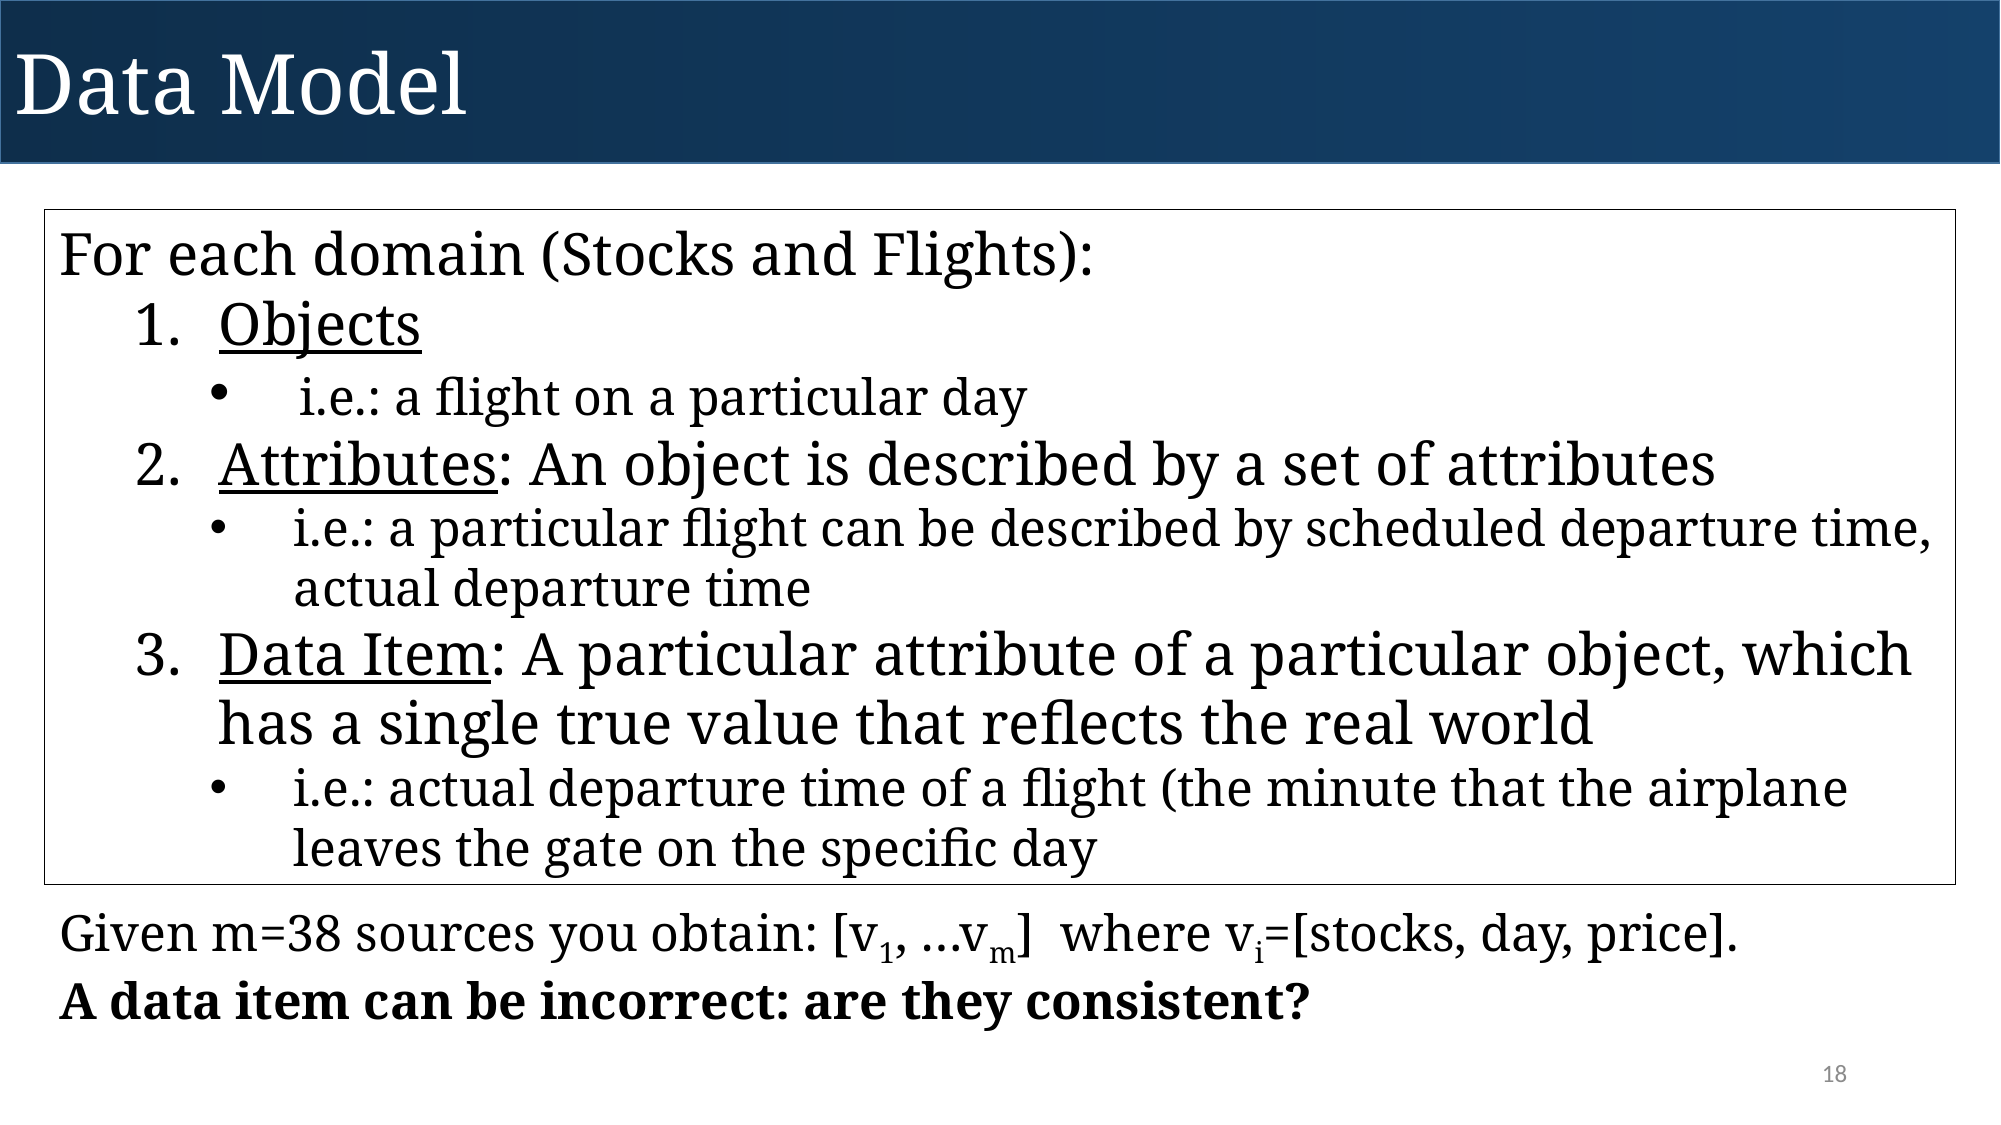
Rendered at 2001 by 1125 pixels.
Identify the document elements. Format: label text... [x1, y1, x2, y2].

text_box For each domain (Stocks and Flights): Objects i.e.: a flight on a particular day Attributes: An object is described by a set of attributes i.e.: a particular flight can be described by scheduled departure time, actual departure time Data Item: A particular attribute of a particular object, which has a single true value that reflects the real world i.e.: actual departure time of a flight (the minute that the airplane leaves the gate on the specific day [44, 209, 1956, 885]
text_box Data Model [0, 0, 2000, 164]
slide_number 18 [1412, 1042, 1863, 1103]
text_box Given m=38 sources you obtain: [v1, …vm] where vi=[stocks, day, price]. A data item can be incorrect: are they consistent? [44, 894, 1956, 1038]
